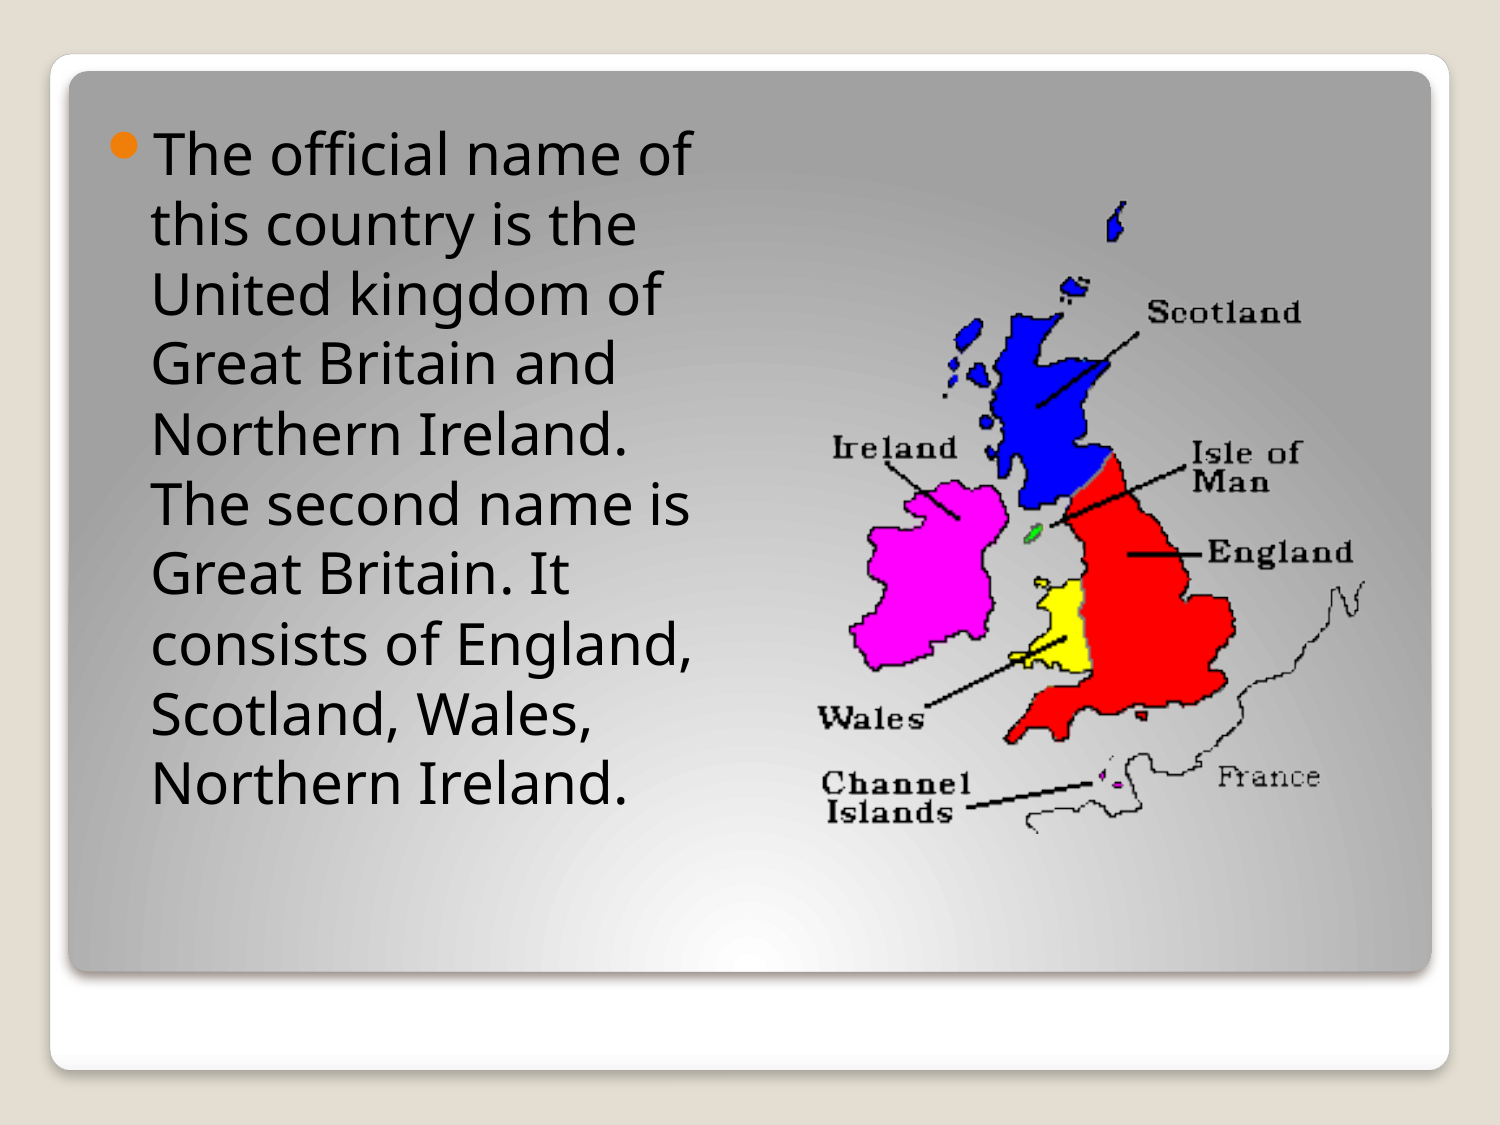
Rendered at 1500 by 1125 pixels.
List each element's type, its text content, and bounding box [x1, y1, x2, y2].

list The official name of this country is the United kingdom of Great Britain and Northern Ireland. The second name is Great Britain. It consists of England, Scotland, Wales, Northern Ireland. [76, 101, 727, 1049]
picture [796, 195, 1365, 834]
